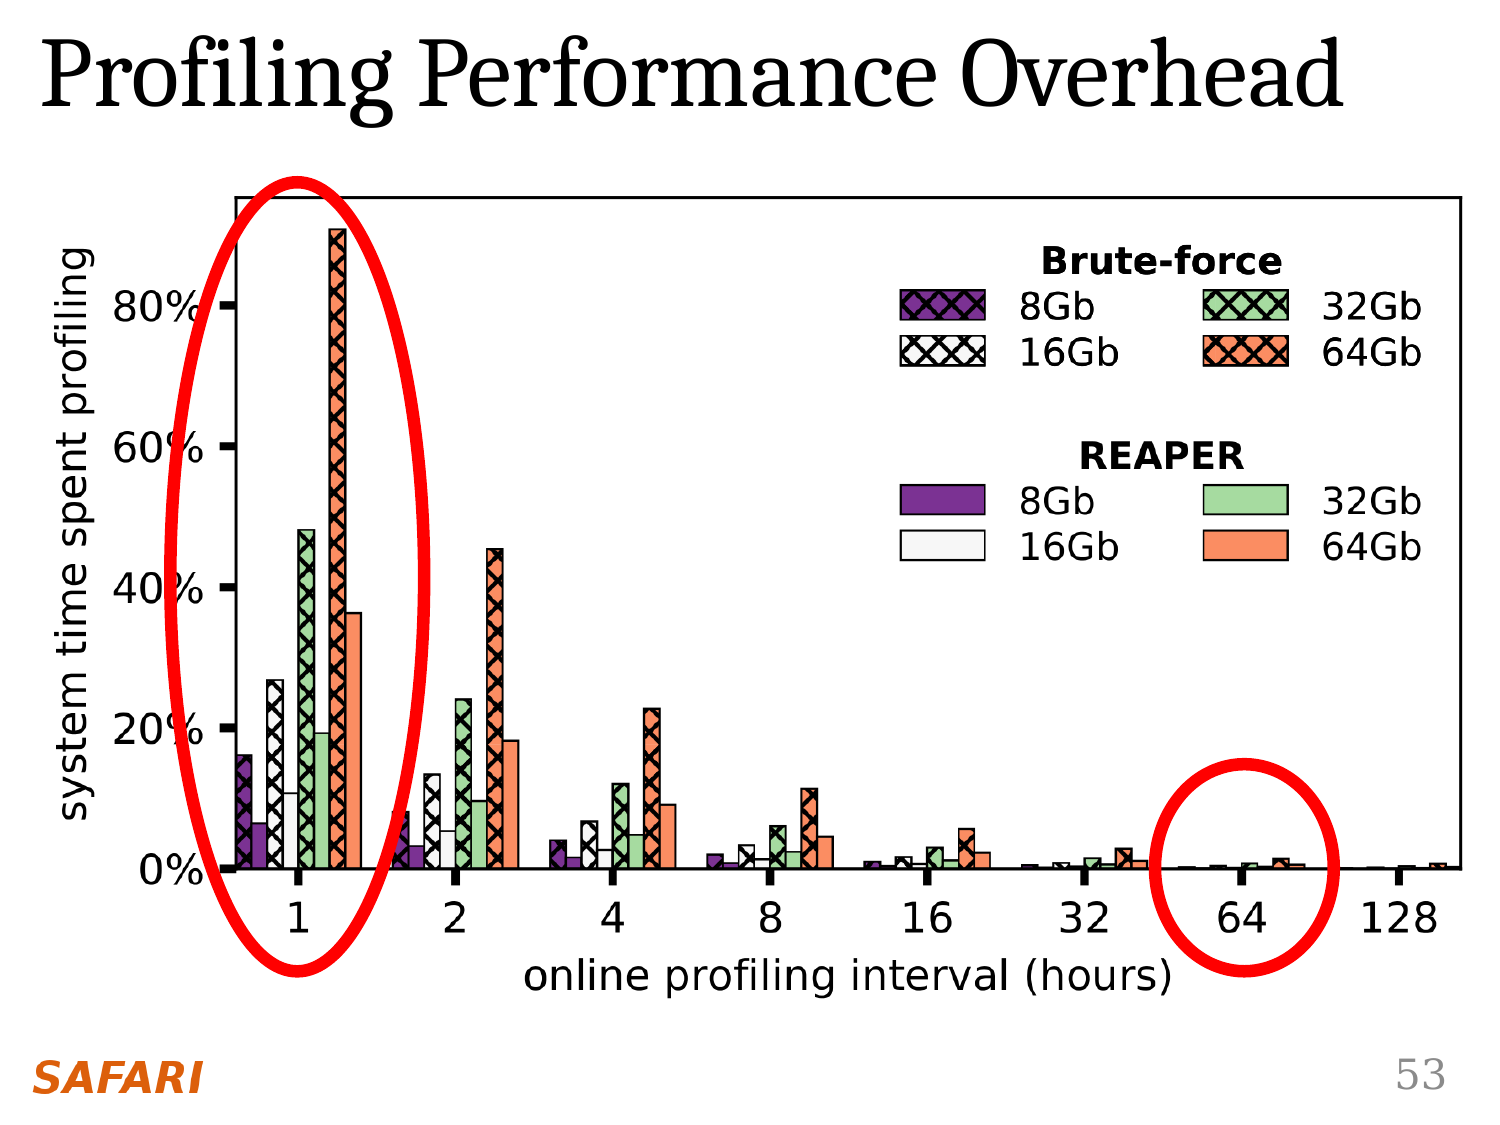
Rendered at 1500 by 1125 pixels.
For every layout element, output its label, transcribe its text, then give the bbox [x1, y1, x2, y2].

picture [31, 1051, 209, 1104]
text_box 53 [1299, 1042, 1463, 1103]
picture [33, 164, 1482, 1029]
text_box Profiling Performance Overhead [24, 10, 1475, 136]
